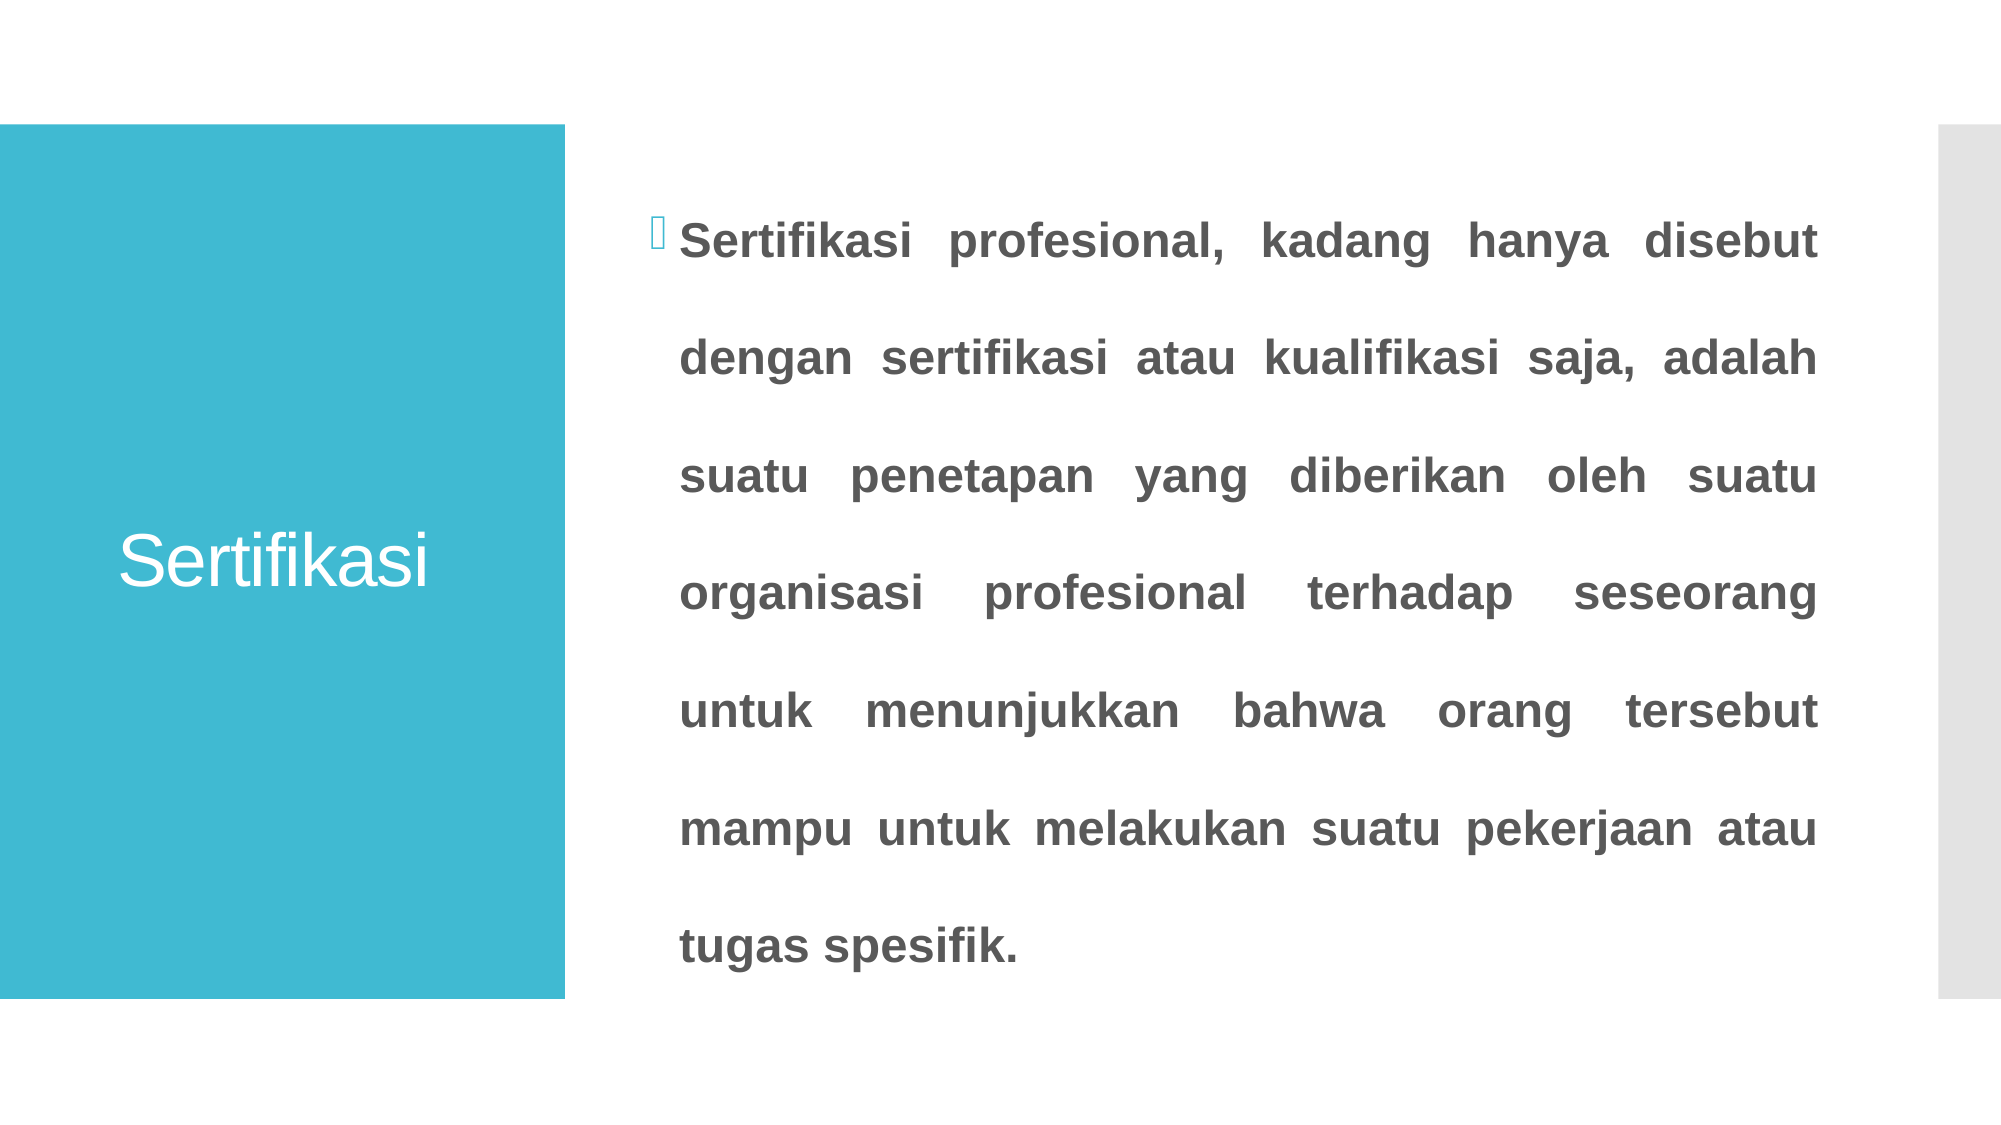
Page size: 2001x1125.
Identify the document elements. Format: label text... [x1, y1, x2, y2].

title Sertifikasi [41, 184, 525, 940]
list Sertifikasi profesional, kadang hanya disebut dengan sertifikasi atau kualifikasi saja, adalah suatu penetapan yang diberikan oleh suatu organisasi profesional terhadap seseorang untuk menunjukkan bahwa orang tersebut mampu untuk melakukan suatu pekerjaan atau tugas spesifik. [634, 141, 1835, 982]
